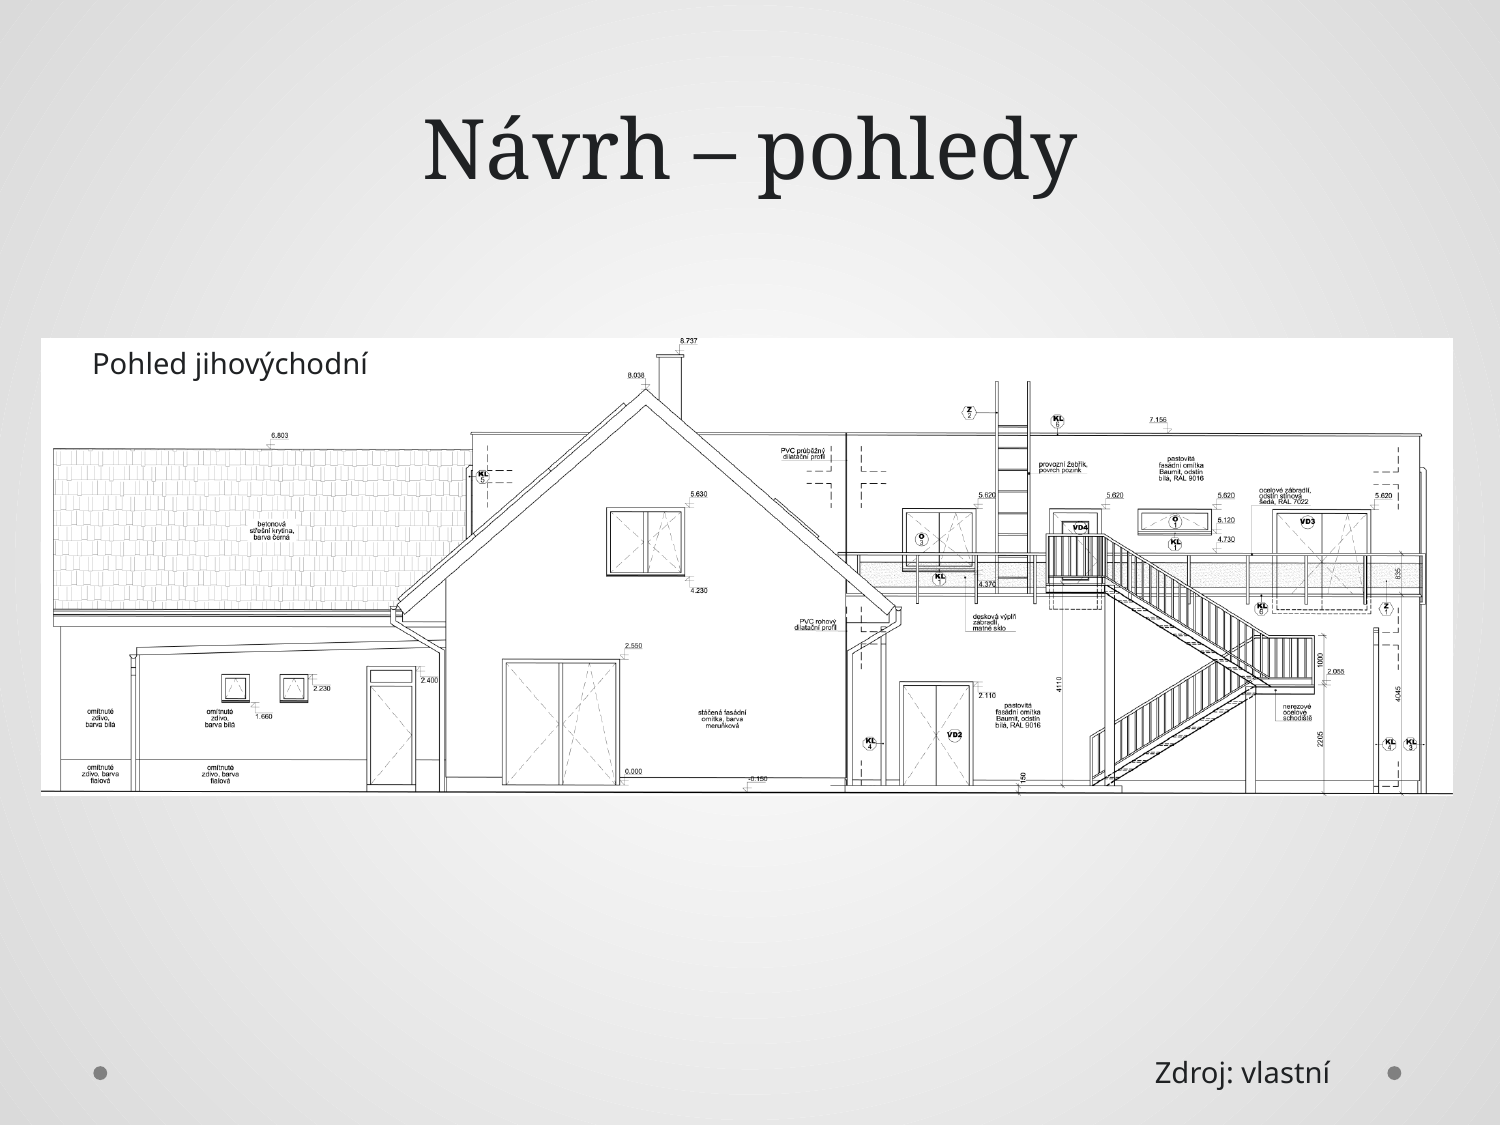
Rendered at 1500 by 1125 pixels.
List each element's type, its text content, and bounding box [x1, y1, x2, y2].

list Zdroj: vlastní [1139, 1046, 1353, 1099]
title Návrh – pohledy [75, 30, 1425, 204]
picture [40, 337, 1453, 796]
